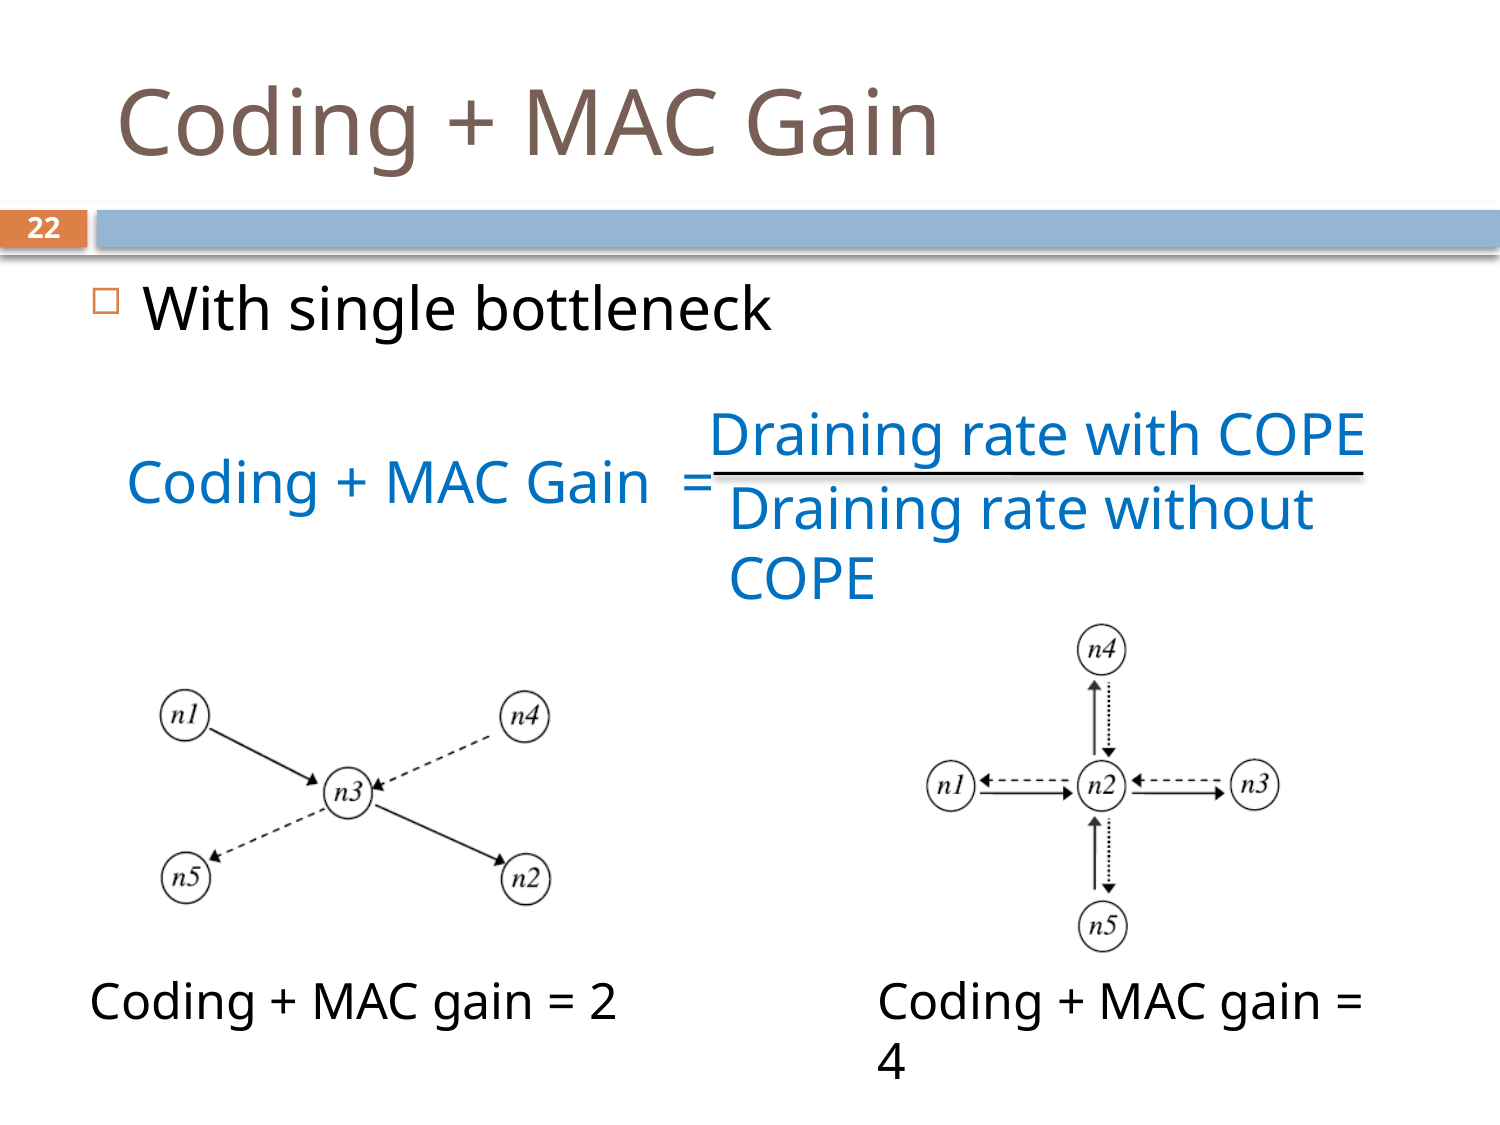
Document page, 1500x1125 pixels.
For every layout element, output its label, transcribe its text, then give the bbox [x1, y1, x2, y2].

slide_number 22 [0, 208, 88, 249]
text_box Coding + MAC gain = 2 [75, 962, 638, 1038]
text_box Draining rate without COPE [713, 464, 1414, 619]
list With single bottleneck [75, 262, 1425, 388]
title Coding + MAC Gain [100, 37, 1438, 200]
picture [912, 612, 1307, 963]
text_box Coding + MAC Gain = [111, 437, 738, 523]
text_box Draining rate with COPE [694, 389, 1382, 464]
picture [137, 649, 576, 943]
text_box Coding + MAC gain = 4 [862, 961, 1388, 1097]
